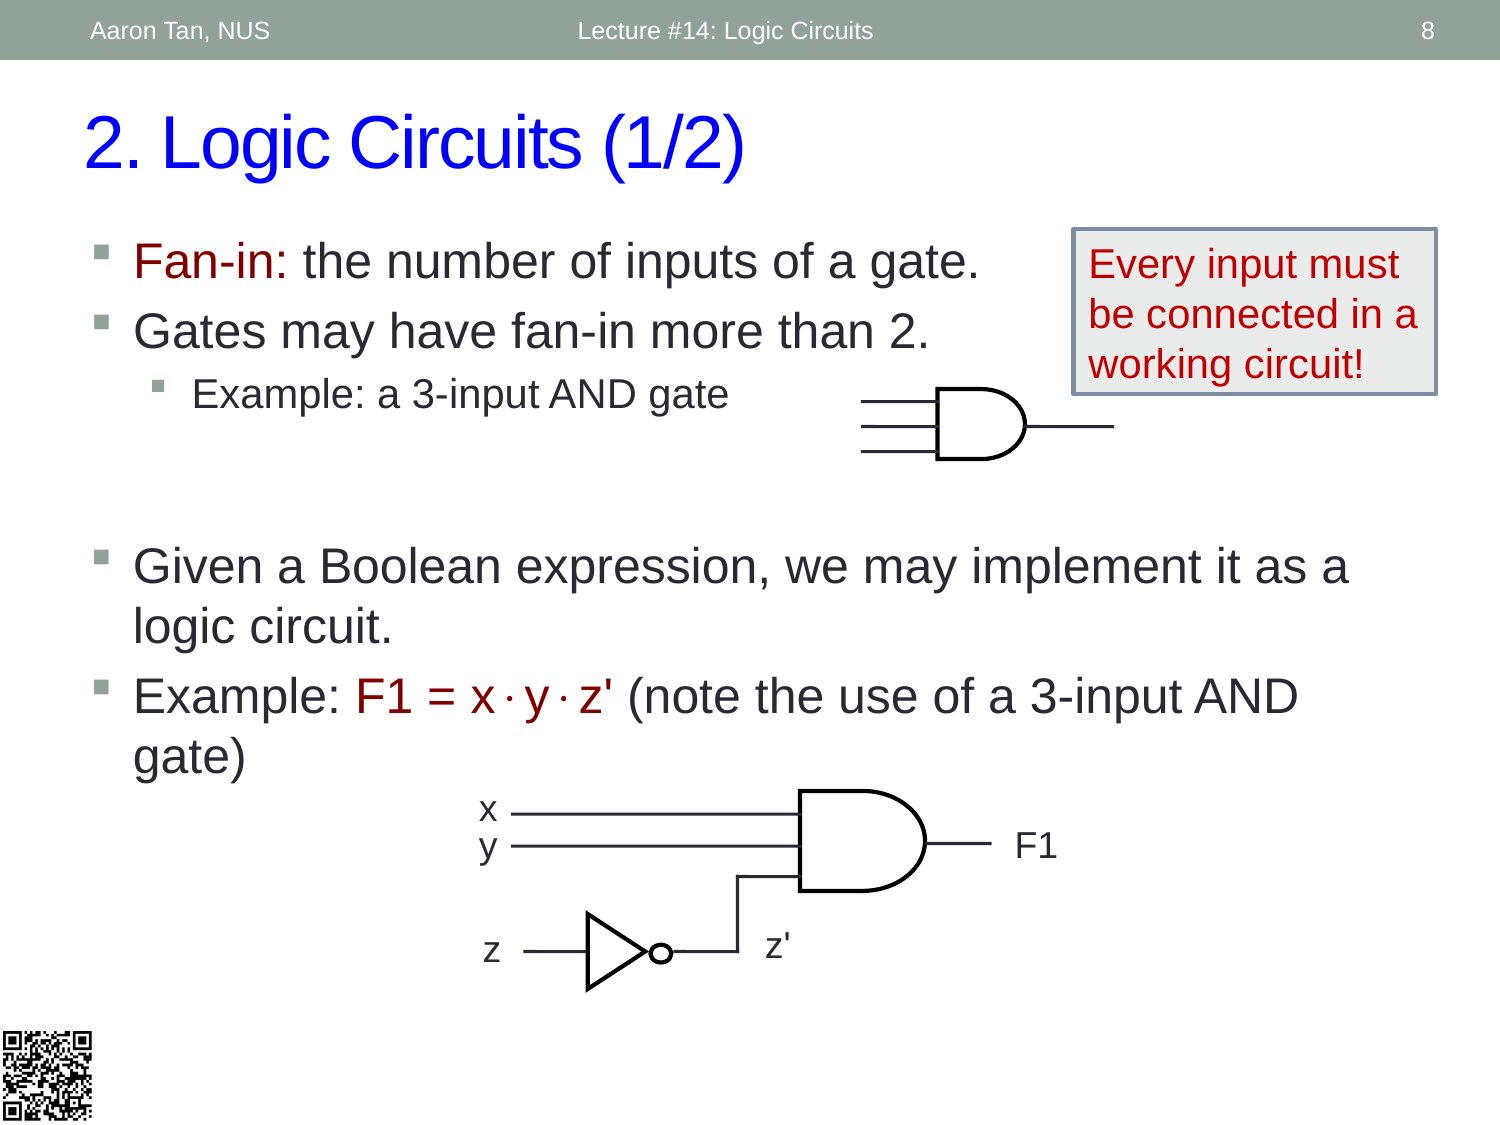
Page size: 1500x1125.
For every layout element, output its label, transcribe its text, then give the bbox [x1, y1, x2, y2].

title 2. Logic Circuits (1/2) [68, 86, 1429, 192]
text_box Fan-in: the number of inputs of a gate. Gates may have fan-in more than 2. Example: a 3-input AND gate [74, 220, 1425, 452]
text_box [462, 776, 1088, 990]
text_box Given a Boolean expression, we may implement it as a logic circuit. Example: F1 = xyz' (note the use of a 3-input AND gate) [74, 526, 1425, 870]
picture [0, 1028, 95, 1124]
text_box Every input must be connected in a working circuit! [1071, 227, 1438, 396]
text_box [862, 388, 1113, 460]
footer Lecture #14: Logic Circuits [562, 3, 1238, 57]
slide_number 8 [1308, 3, 1450, 57]
slide_number Aaron Tan, NUS [75, 3, 550, 57]
